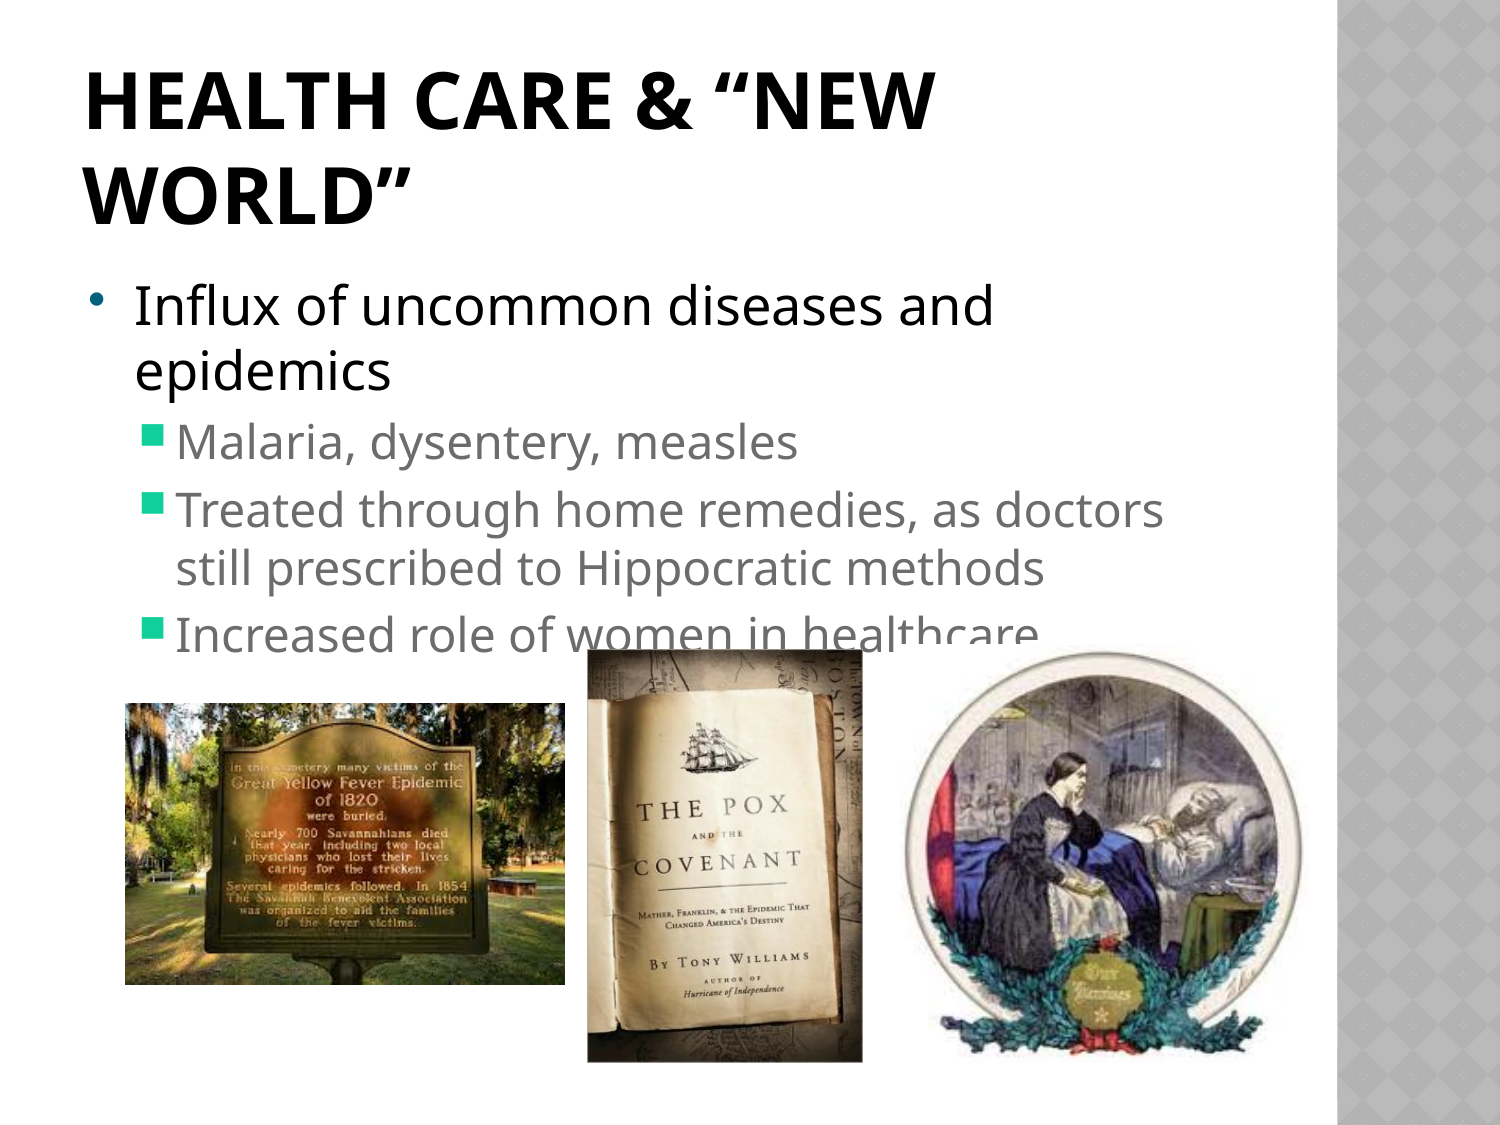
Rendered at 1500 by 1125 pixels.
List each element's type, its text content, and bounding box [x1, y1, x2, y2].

picture [587, 649, 863, 1063]
picture [124, 702, 565, 985]
list Influx of uncommon diseases and epidemics Malaria, dysentery, measles Treated through home remedies, as doctors still prescribed to Hippocratic methods Increased role of women in healthcare [75, 264, 1263, 1060]
picture [899, 644, 1310, 1064]
title Health care & “New world” [75, 52, 1263, 240]
